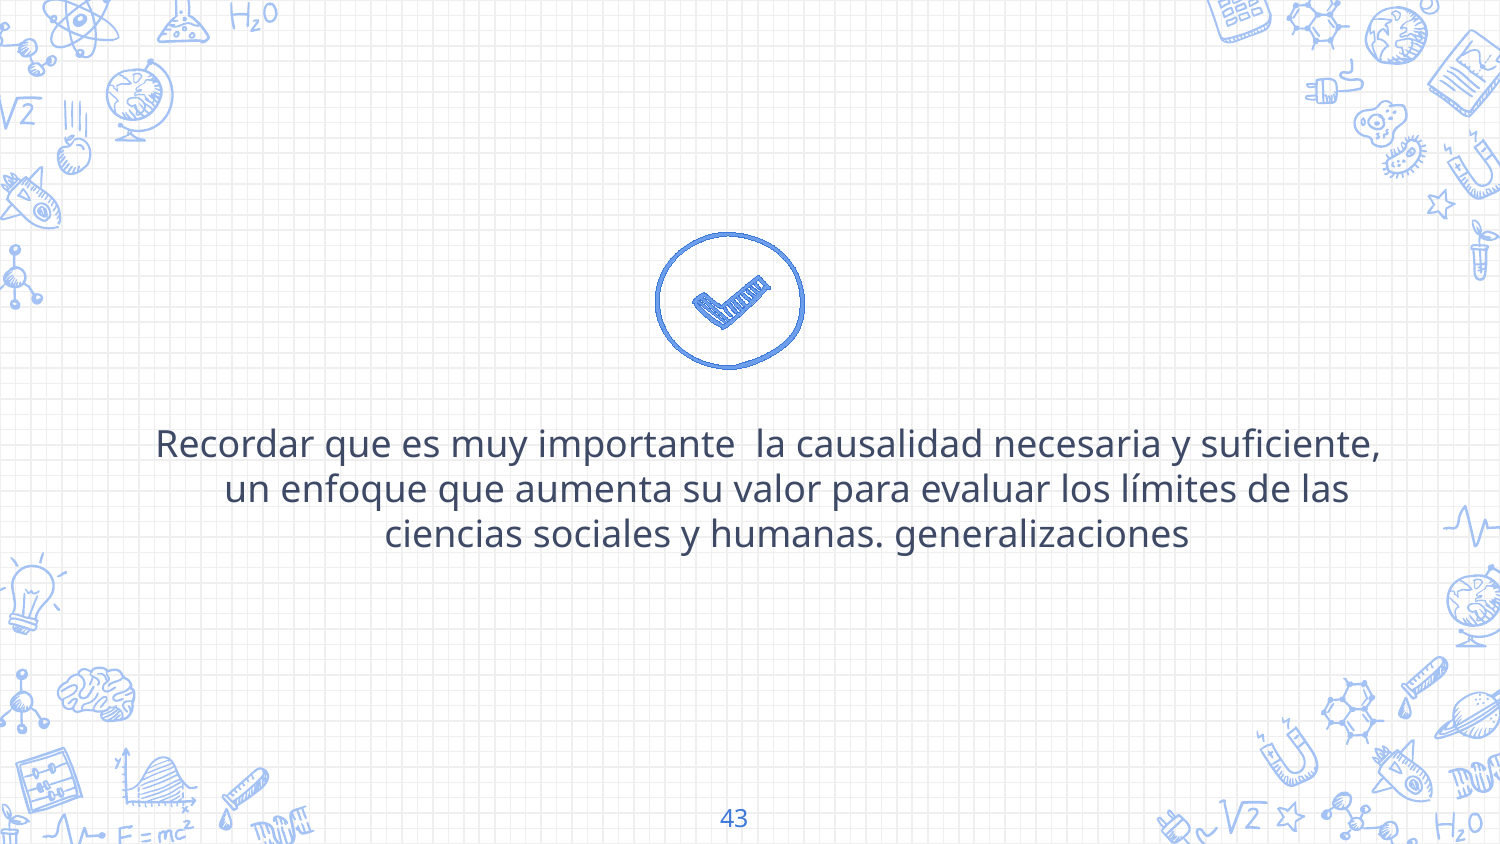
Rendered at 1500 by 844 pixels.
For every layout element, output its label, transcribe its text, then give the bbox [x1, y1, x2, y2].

list Recordar que es muy importante la causalidad necesaria y suficiente, un enfoque que aumenta su valor para evaluar los límites de las ciencias sociales y humanas. generalizaciones [75, 405, 1425, 808]
slide_number 43 [705, 796, 795, 844]
text_box [655, 232, 805, 370]
